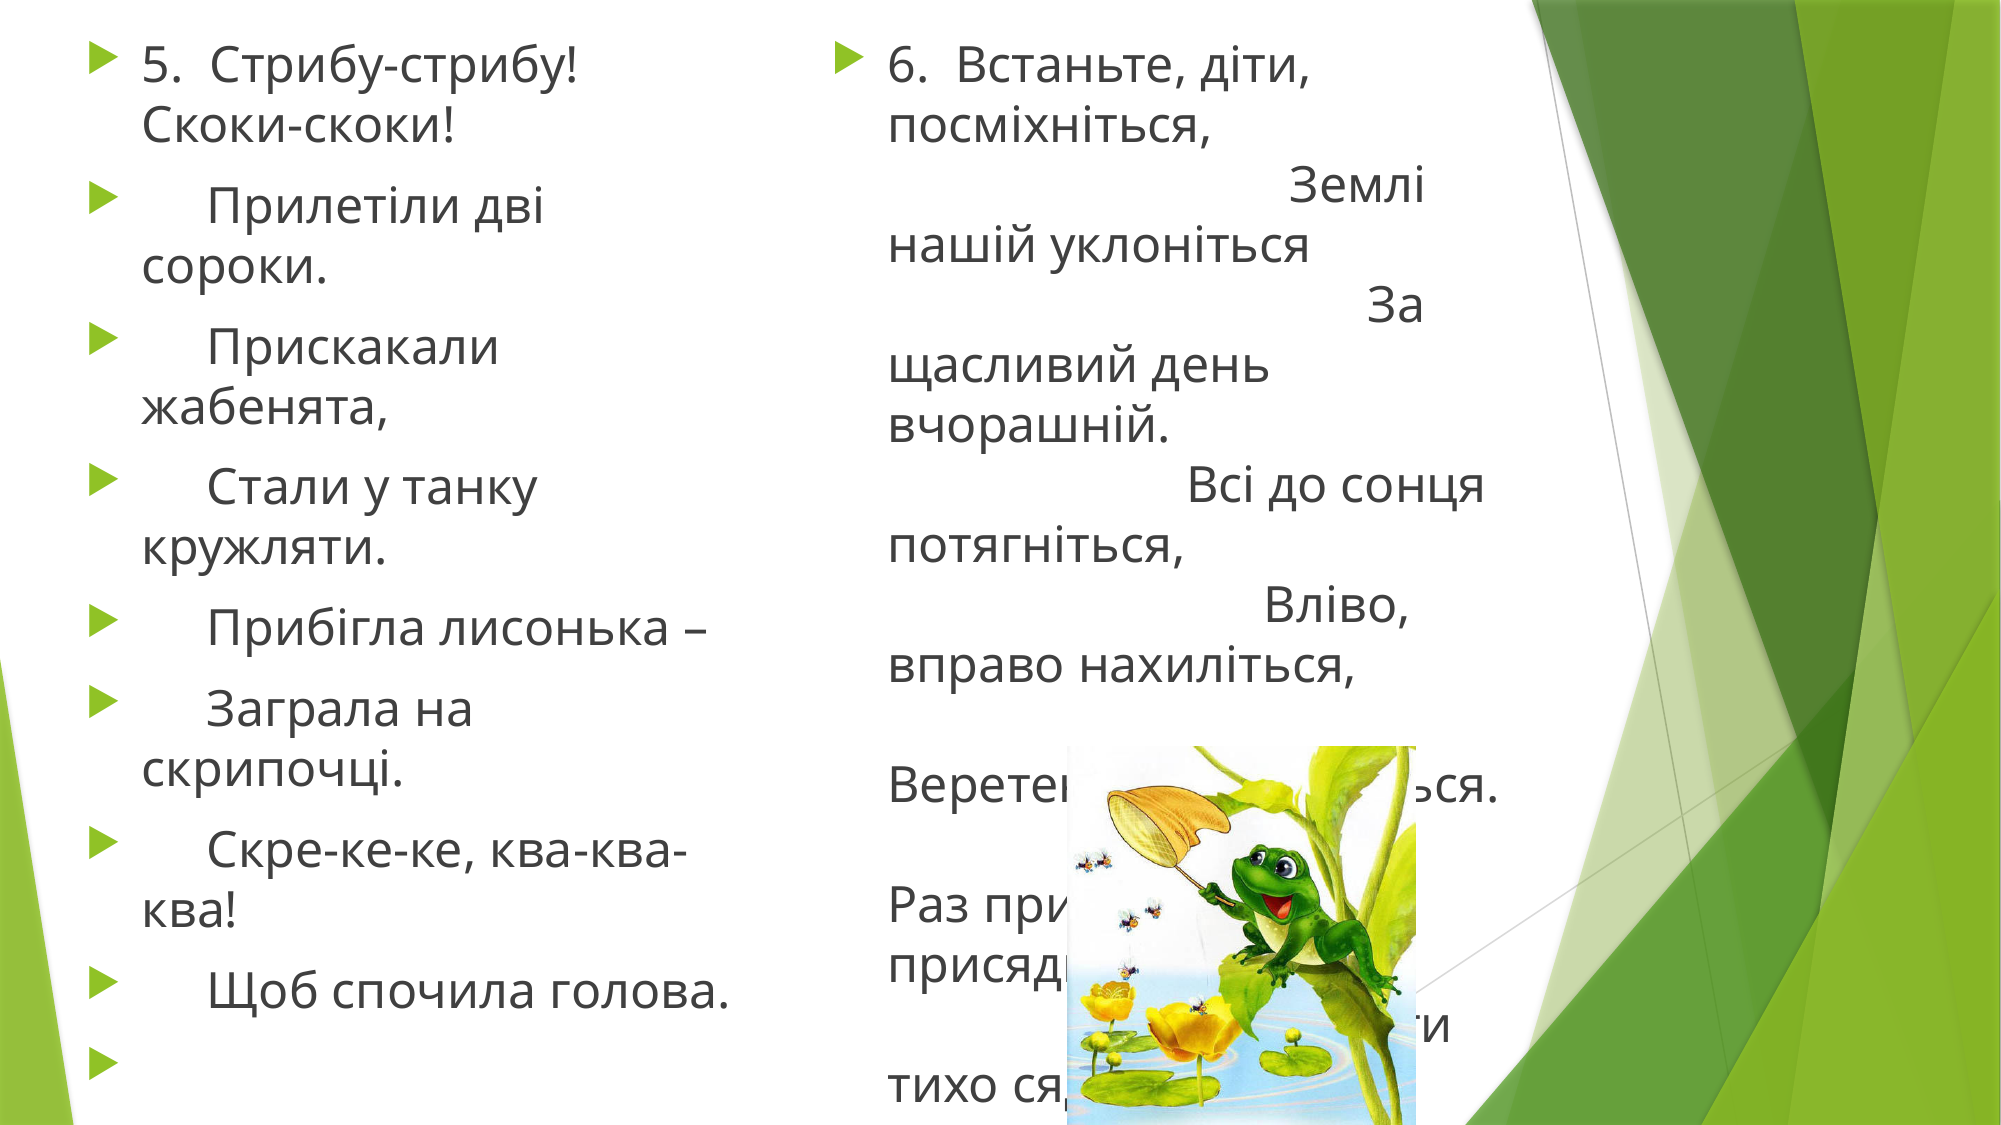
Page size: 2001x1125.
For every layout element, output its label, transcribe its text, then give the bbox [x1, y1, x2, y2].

list 5. Стрибу-стрибу! Скоки-скоки! Прилетіли дві сороки. Прискакали жабенята, Стали у танку кружляти. Прибігла лисонька – Заграла на скрипочці. Скре-ке-ке, ква-ква-ква! Щоб спочила голова. [70, 24, 757, 662]
list 6. Встаньте, діти, посміхніться, Землі нашій уклоніться За щасливий день вчорашній. Всі до сонця потягніться, Вліво, вправо нахиліться, Веретенцем покрутіться. Раз присядьте, два присядьте І за парти тихо сядьте. [816, 24, 1581, 826]
picture [1067, 745, 1417, 1125]
